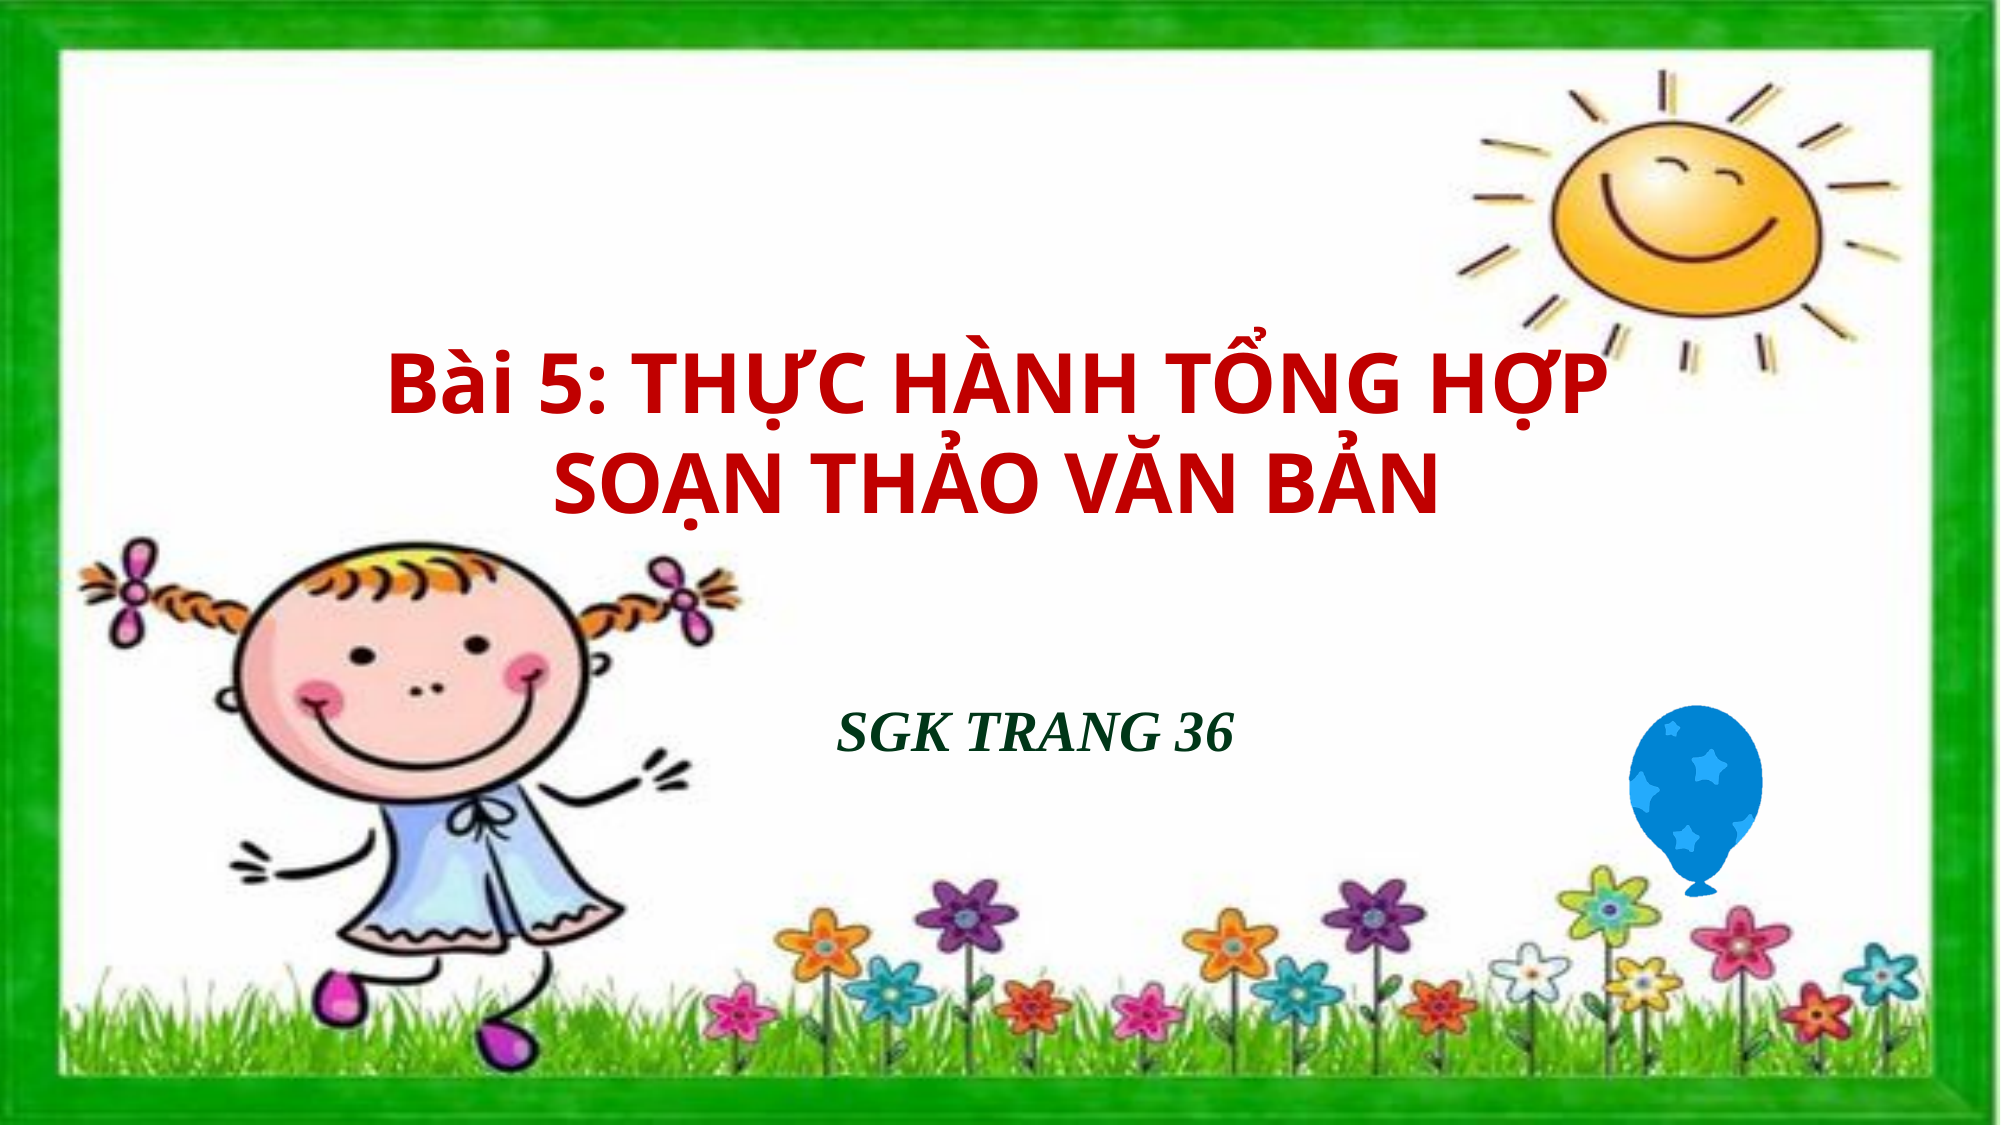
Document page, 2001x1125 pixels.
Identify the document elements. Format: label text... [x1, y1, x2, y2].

text_box Bài 5: THỰC HÀNH TỔNG HỢP SOẠN THẢO VĂN BẢN [38, 322, 1958, 538]
text_box SGK TRANG 36 [536, 650, 1535, 771]
picture [0, 0, 2001, 1125]
